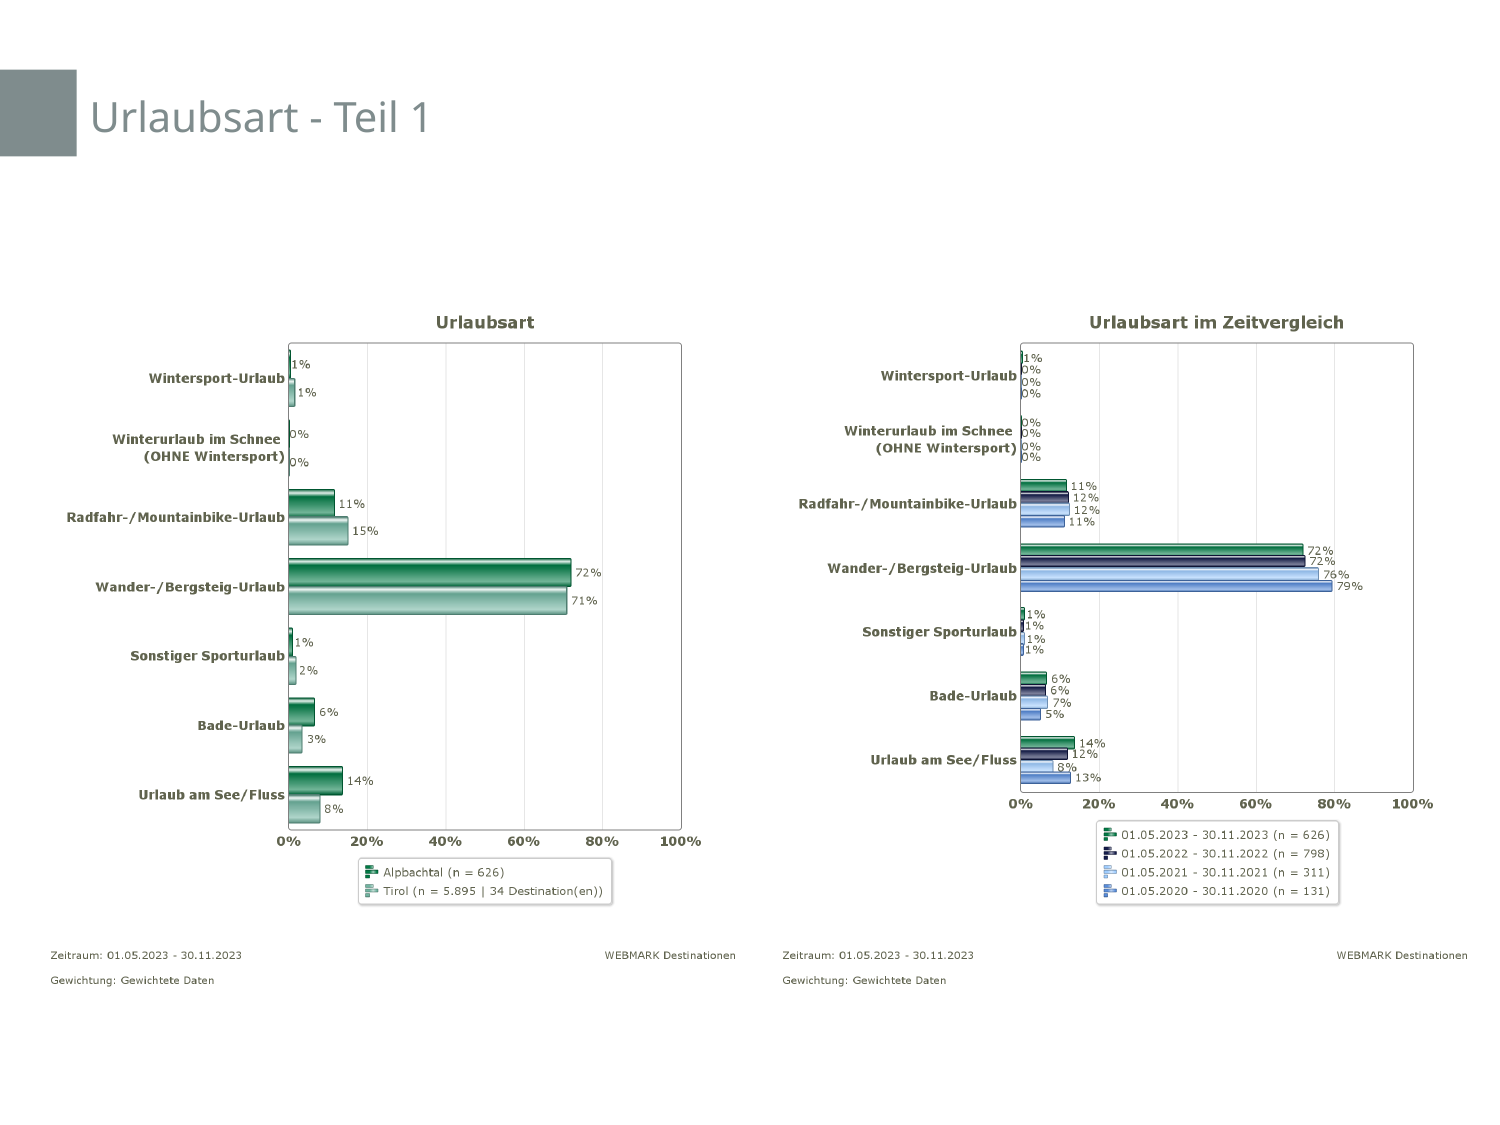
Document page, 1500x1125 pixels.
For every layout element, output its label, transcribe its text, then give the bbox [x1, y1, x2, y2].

title Urlaubsart - Teil 1 [74, 57, 1412, 175]
picture [46, 275, 739, 1011]
picture [779, 275, 1471, 1011]
